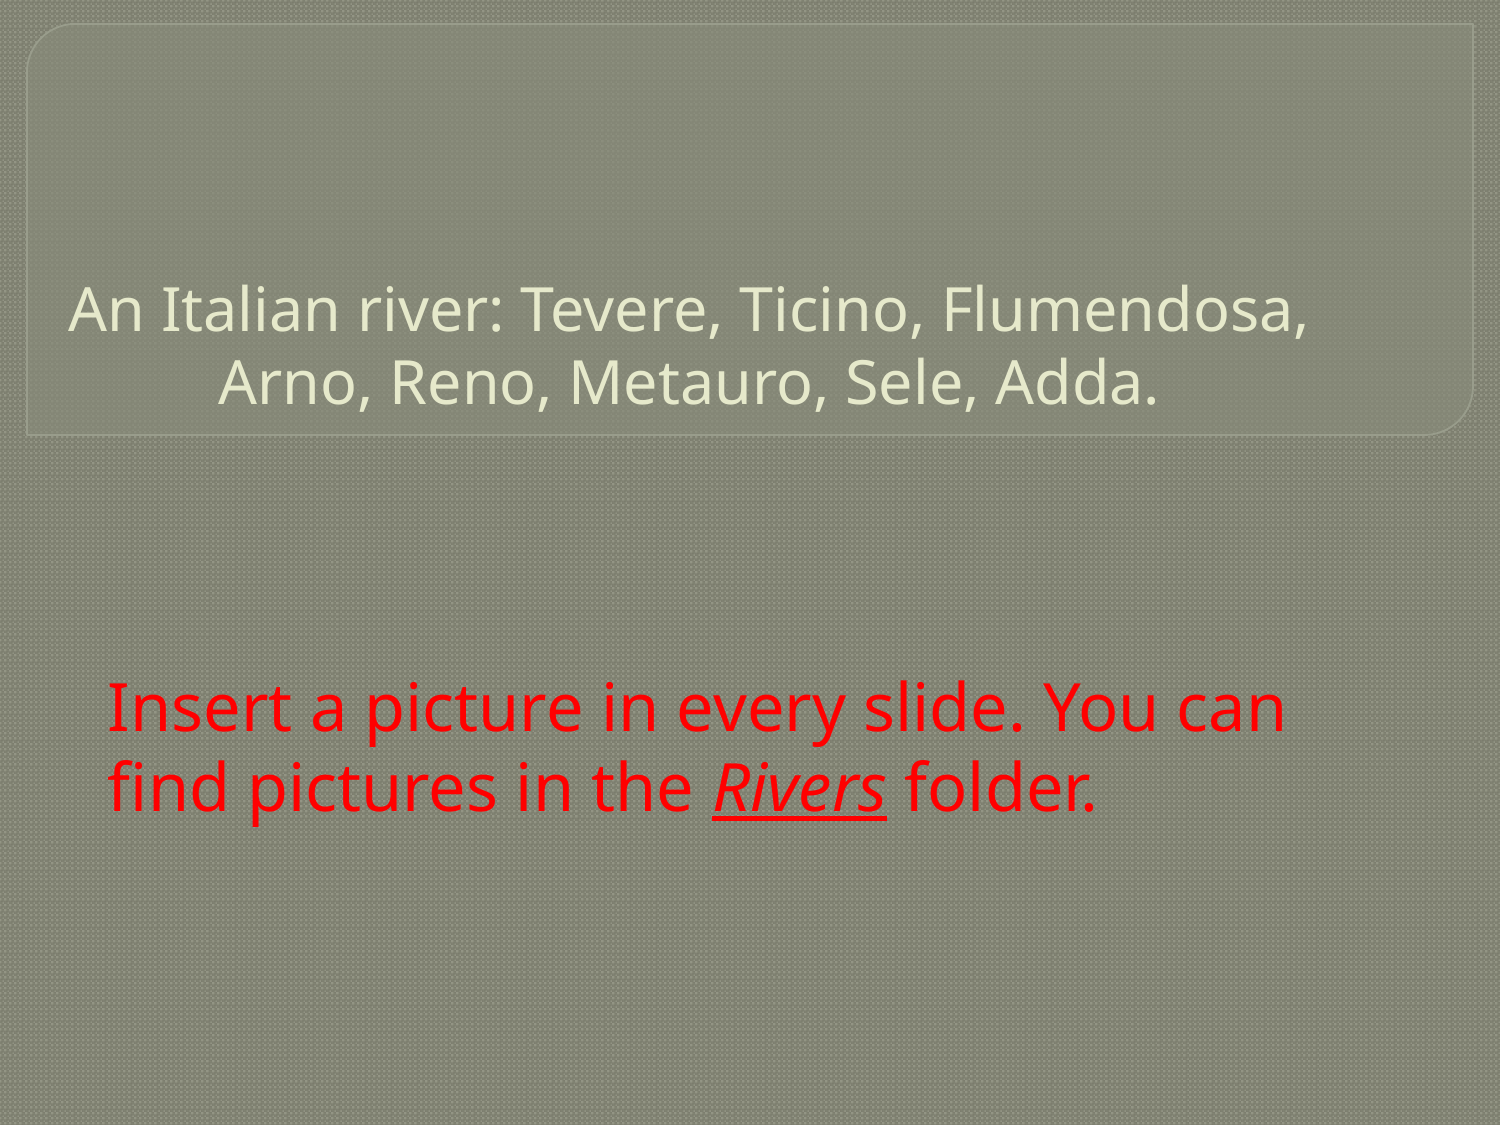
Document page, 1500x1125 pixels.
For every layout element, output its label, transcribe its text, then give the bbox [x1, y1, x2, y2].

subtitle Insert a picture in every slide. You can find pictures in the Rivers folder. [100, 656, 1376, 945]
title An Italian river: Tevere, Ticino, Flumendosa, Arno, Reno, Metauro, Sele, Adda. [29, 208, 1380, 571]
